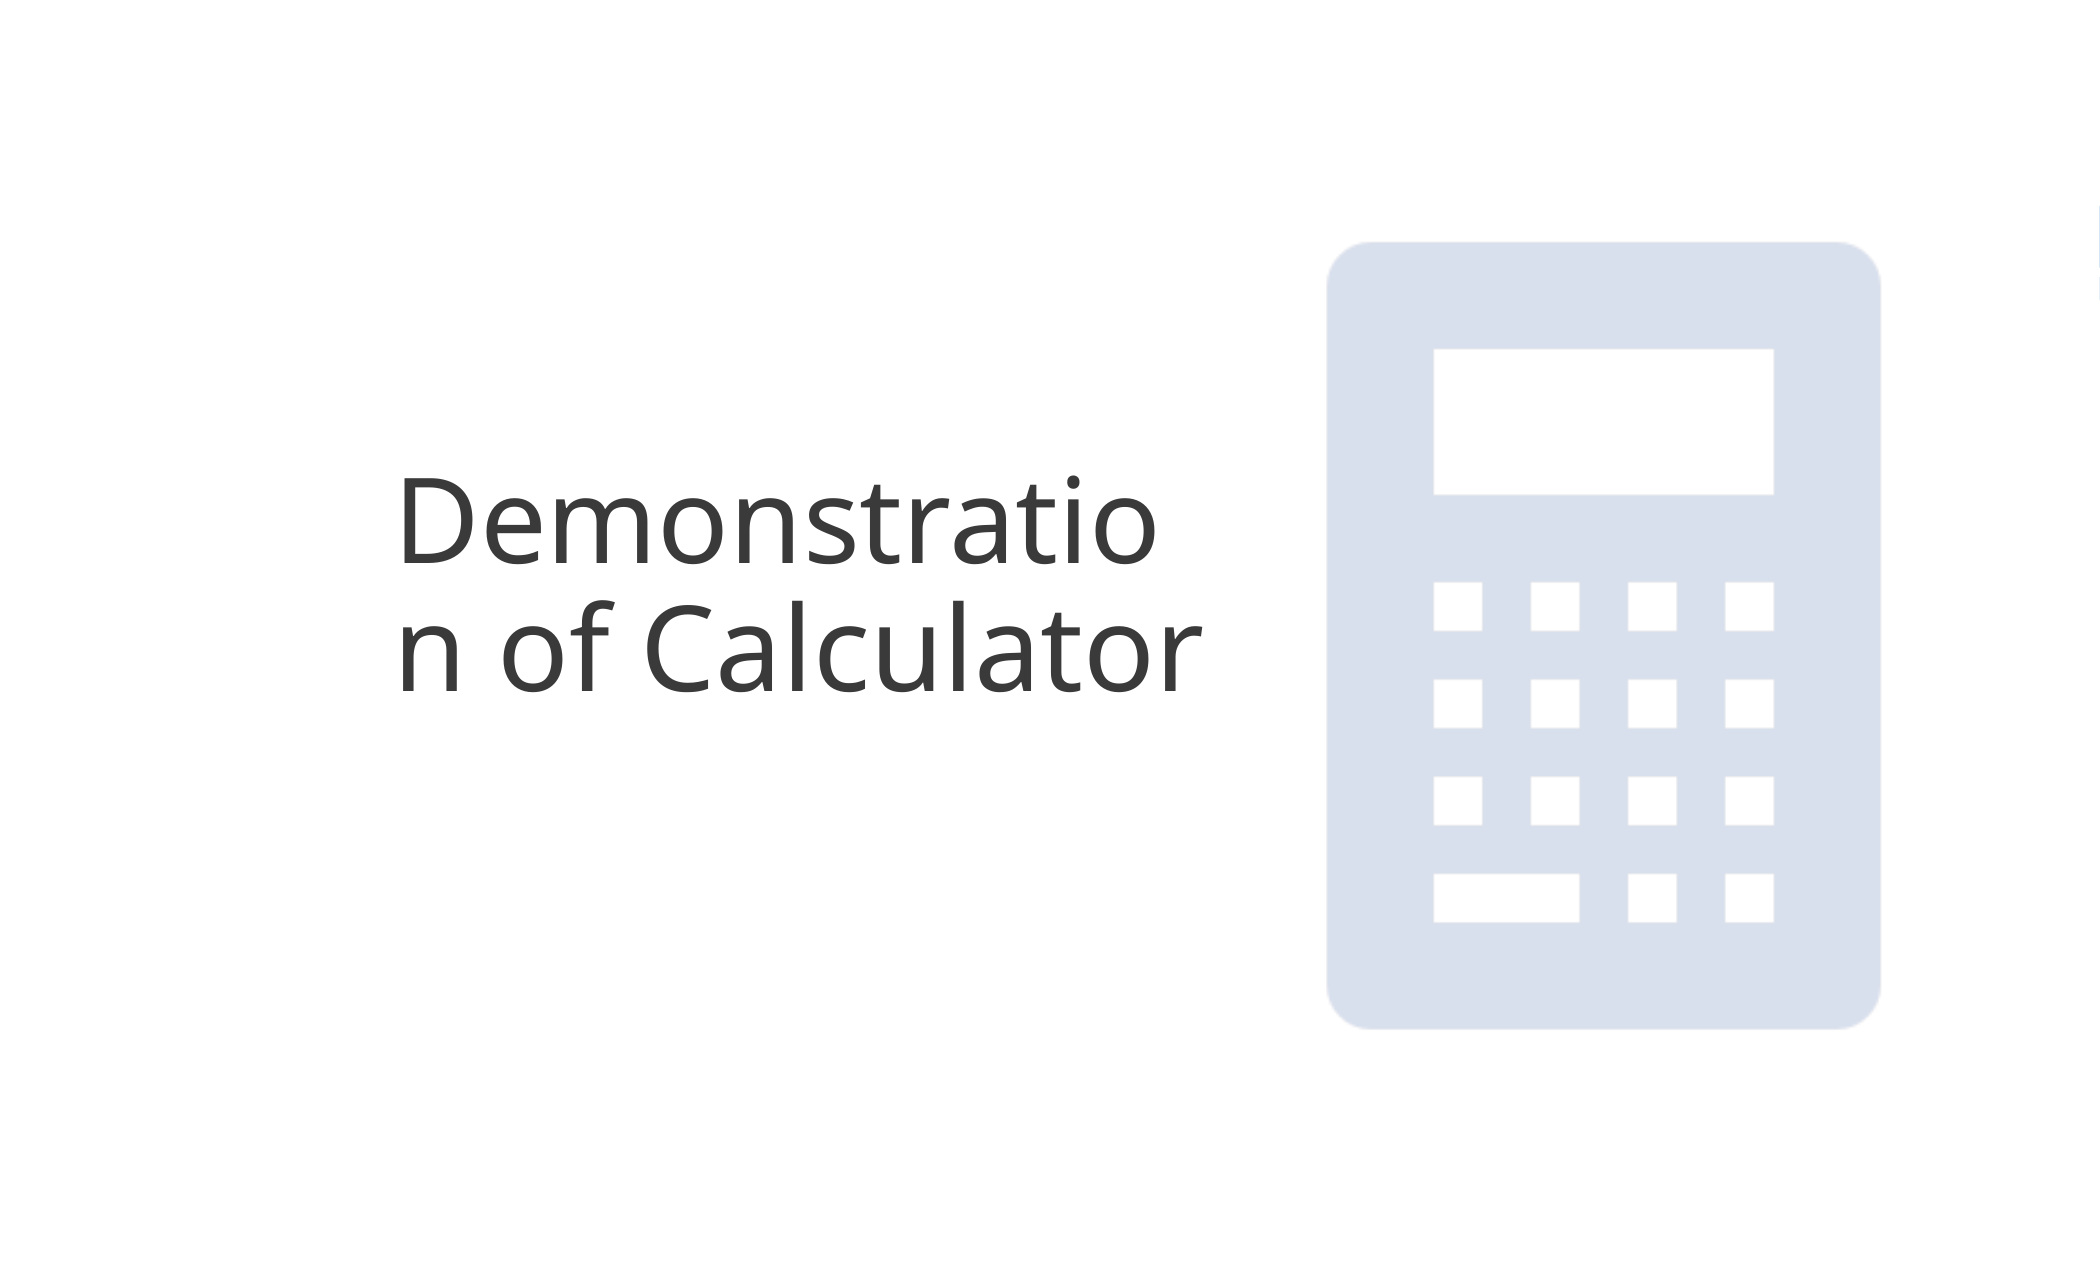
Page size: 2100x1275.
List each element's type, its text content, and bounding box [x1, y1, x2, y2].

title Demonstration of Calculator [378, 136, 1236, 726]
text_box [0, 0, 2100, 1275]
picture [1138, 170, 2071, 1103]
